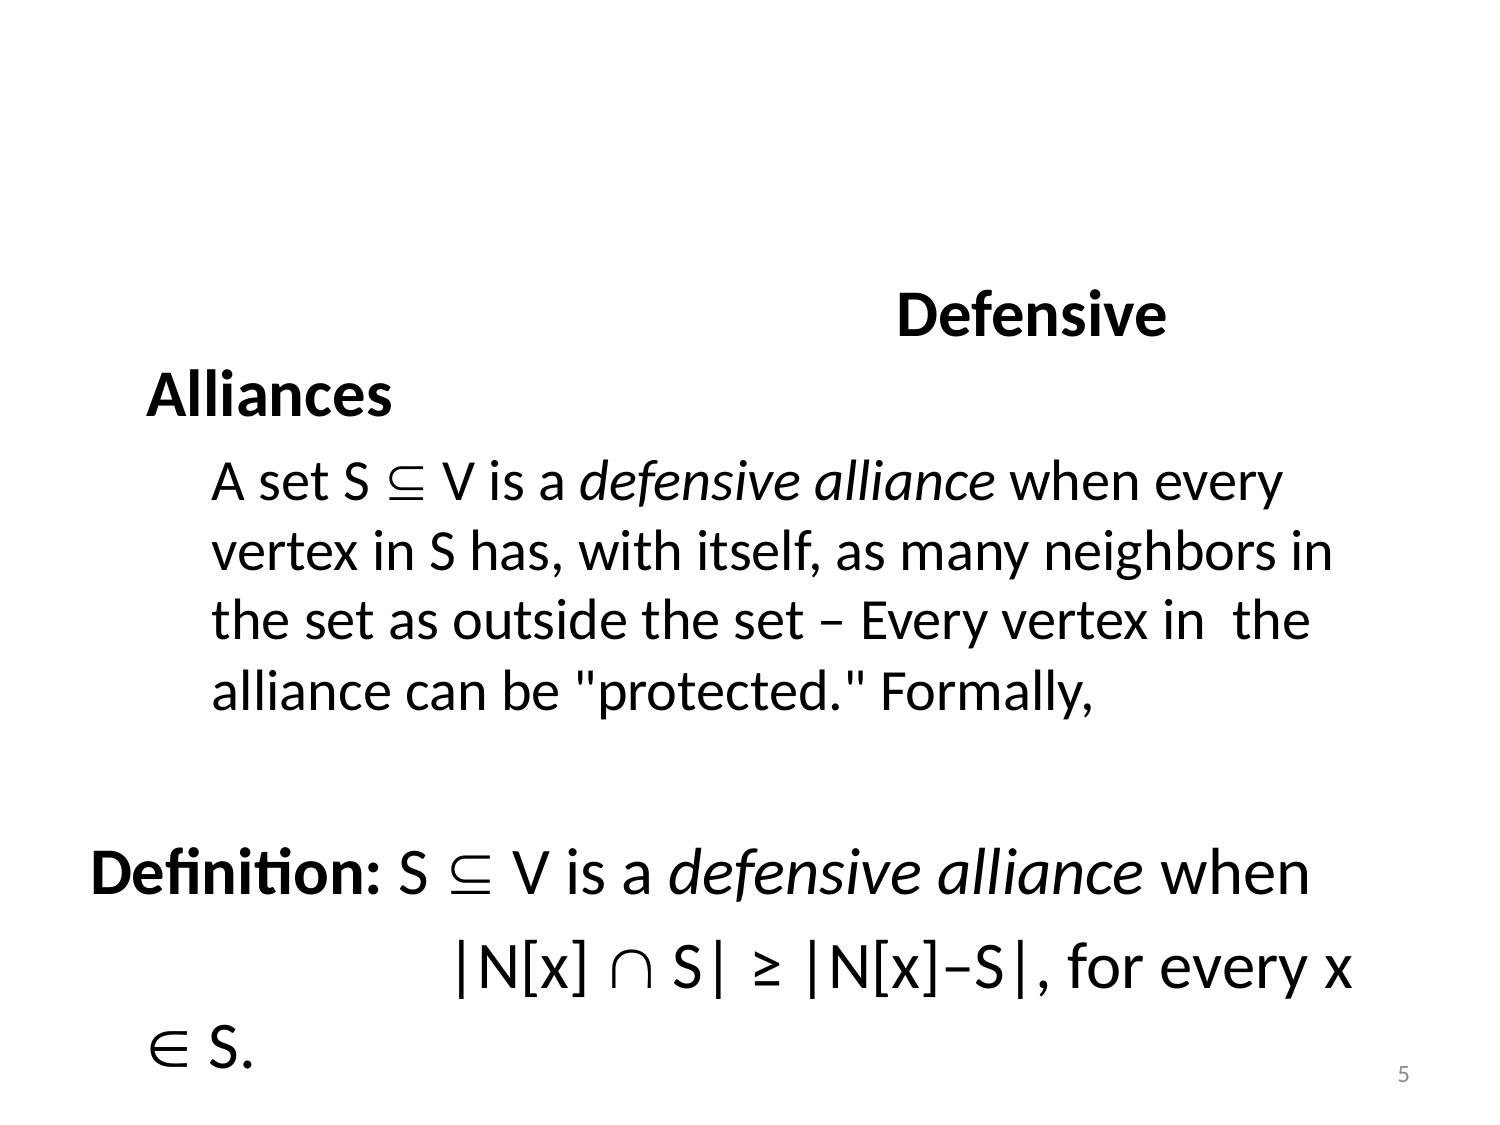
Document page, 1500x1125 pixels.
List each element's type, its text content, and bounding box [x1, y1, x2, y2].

slide_number 5 [1074, 1042, 1425, 1103]
list Defensive Alliances A set S  V is a defensive alliance when every vertex in S has, with itself, as many neighbors in the set as outside the set – Every vertex in the alliance can be "protected." Formally, Definition: S  V is a defensive alliance when |N[x]  S| ≥ |N[x]–S|, for every x  S. [75, 262, 1425, 1005]
